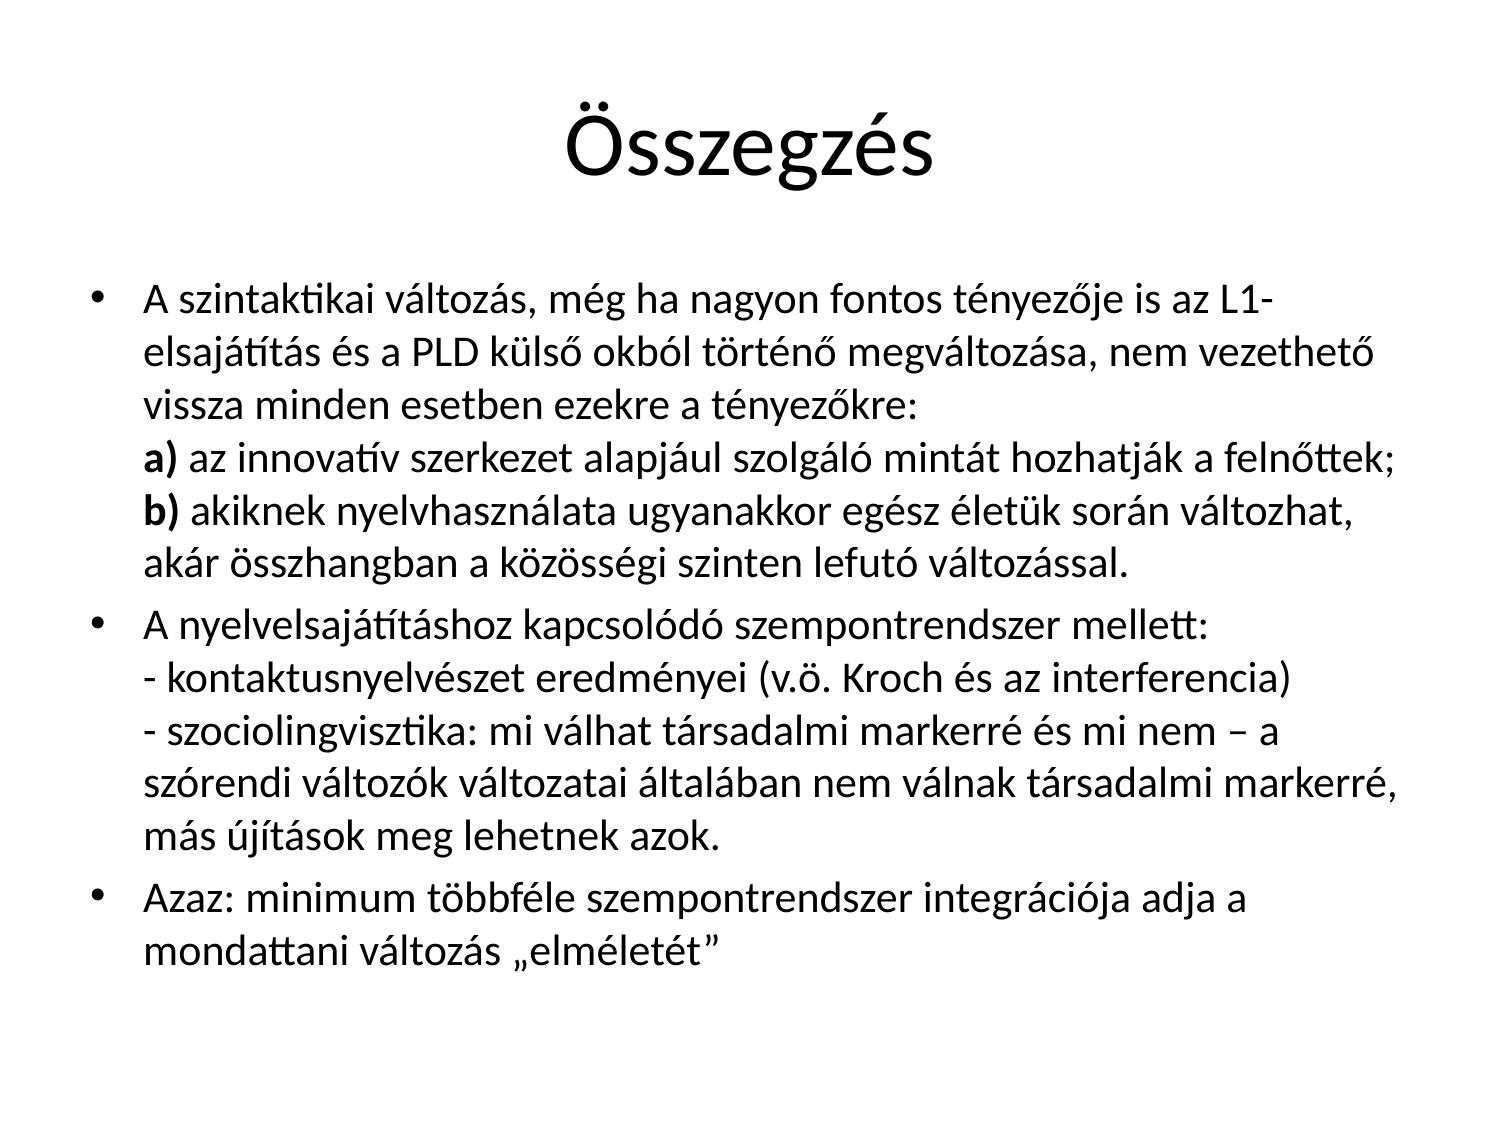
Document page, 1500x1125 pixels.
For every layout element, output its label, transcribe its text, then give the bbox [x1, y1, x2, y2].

list A szintaktikai változás, még ha nagyon fontos tényezője is az L1-elsajátítás és a PLD külső okból történő megváltozása, nem vezethető vissza minden esetben ezekre a tényezőkre: a) az innovatív szerkezet alapjául szolgáló mintát hozhatják a felnőttek; b) akiknek nyelvhasználata ugyanakkor egész életük során változhat, akár összhangban a közösségi szinten lefutó változással. A nyelvelsajátításhoz kapcsolódó szempontrendszer mellett: - kontaktusnyelvészet eredményei (v.ö. Kroch és az interferencia) - szociolingvisztika: mi válhat társadalmi markerré és mi nem – a szórendi változók változatai általában nem válnak társadalmi markerré, más újítások meg lehetnek azok. Azaz: minimum többféle szempontrendszer integrációja adja a mondattani változás „elméletét” [75, 262, 1425, 1005]
title Összegzés [75, 45, 1425, 233]
